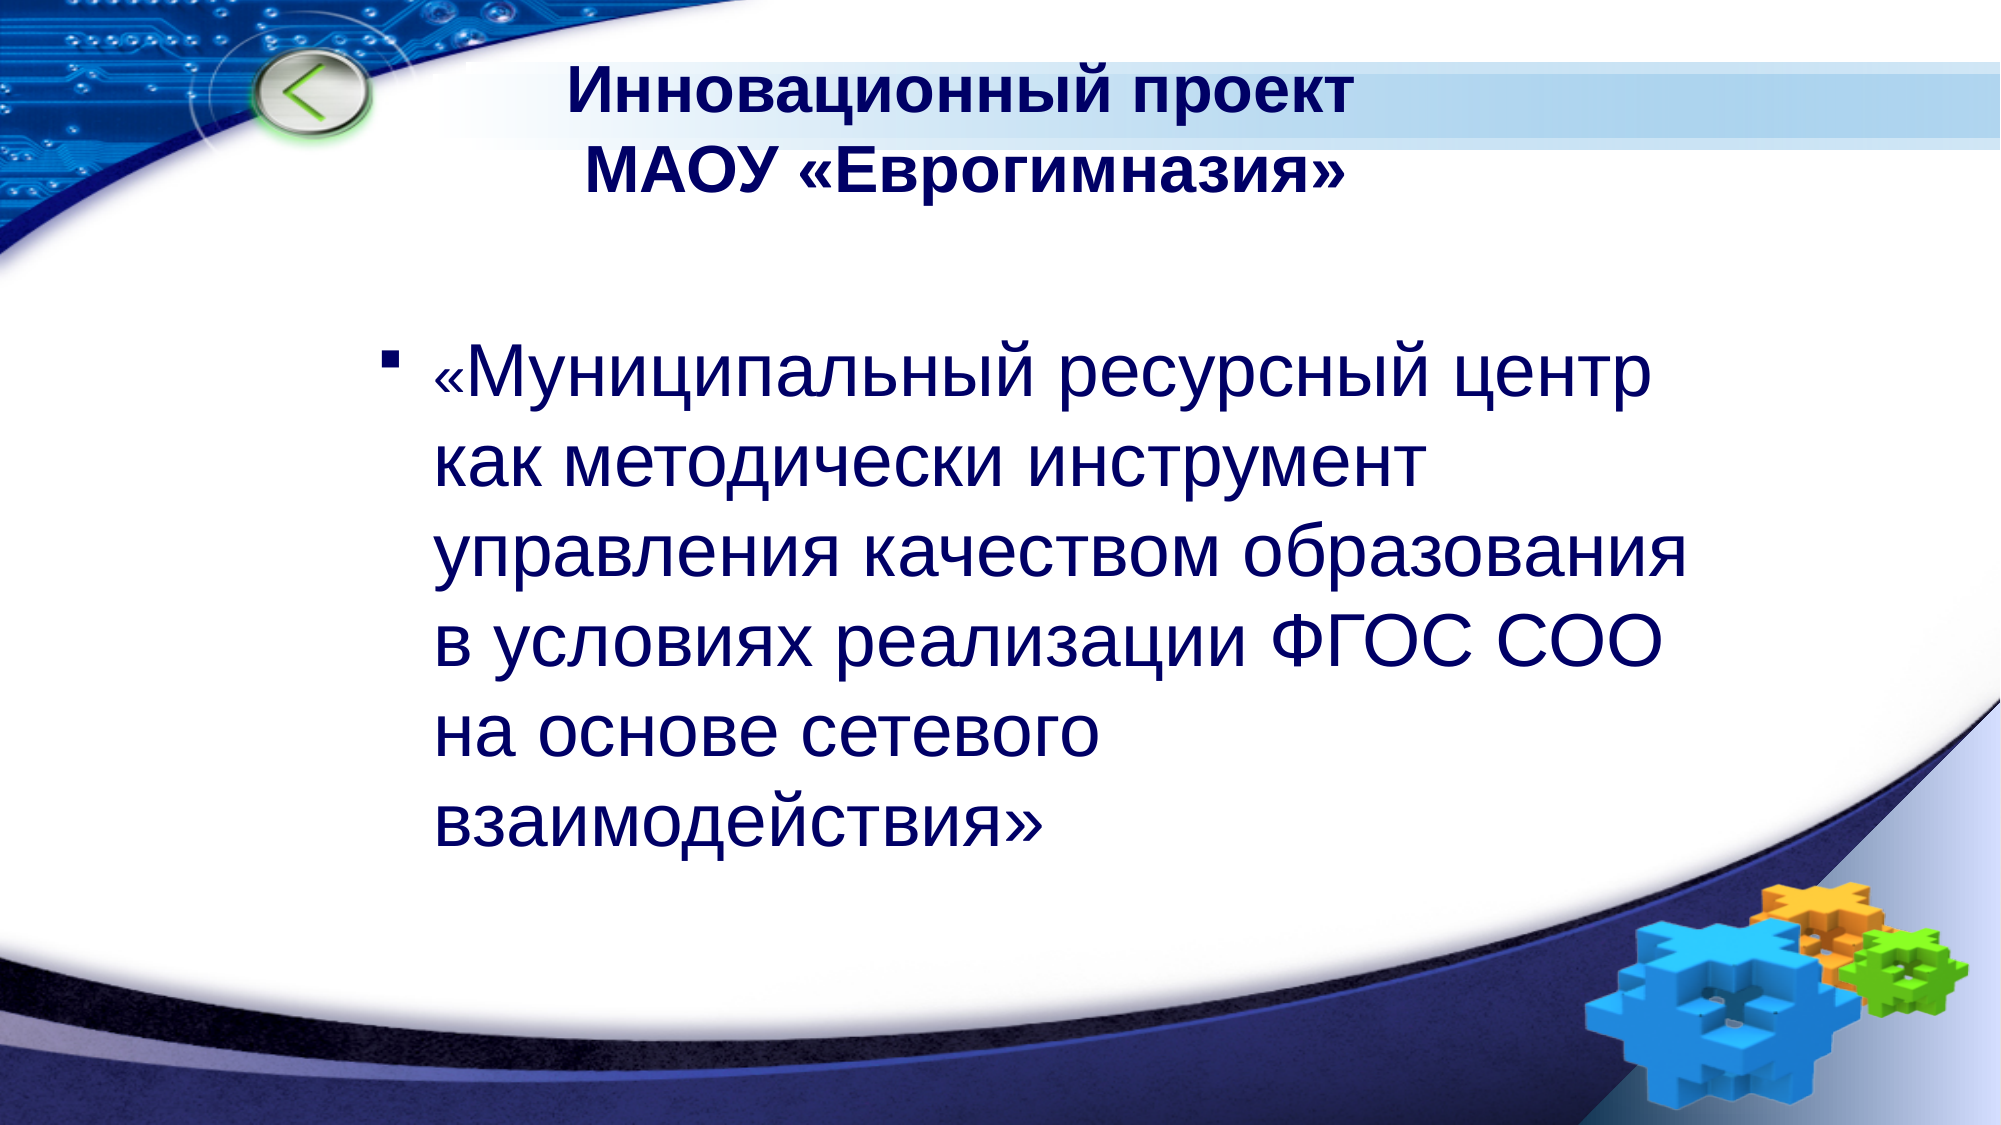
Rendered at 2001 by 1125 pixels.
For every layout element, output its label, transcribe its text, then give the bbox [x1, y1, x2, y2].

list «Муниципальный ресурсный центр как методически инструмент управления качеством образования в условиях реализации ФГОС СОО на основе сетевого взаимодействия» [362, 314, 1725, 1090]
picture [0, 0, 2001, 1125]
title Инновационный проект МАОУ «Еврогимназия» [551, 66, 1733, 185]
